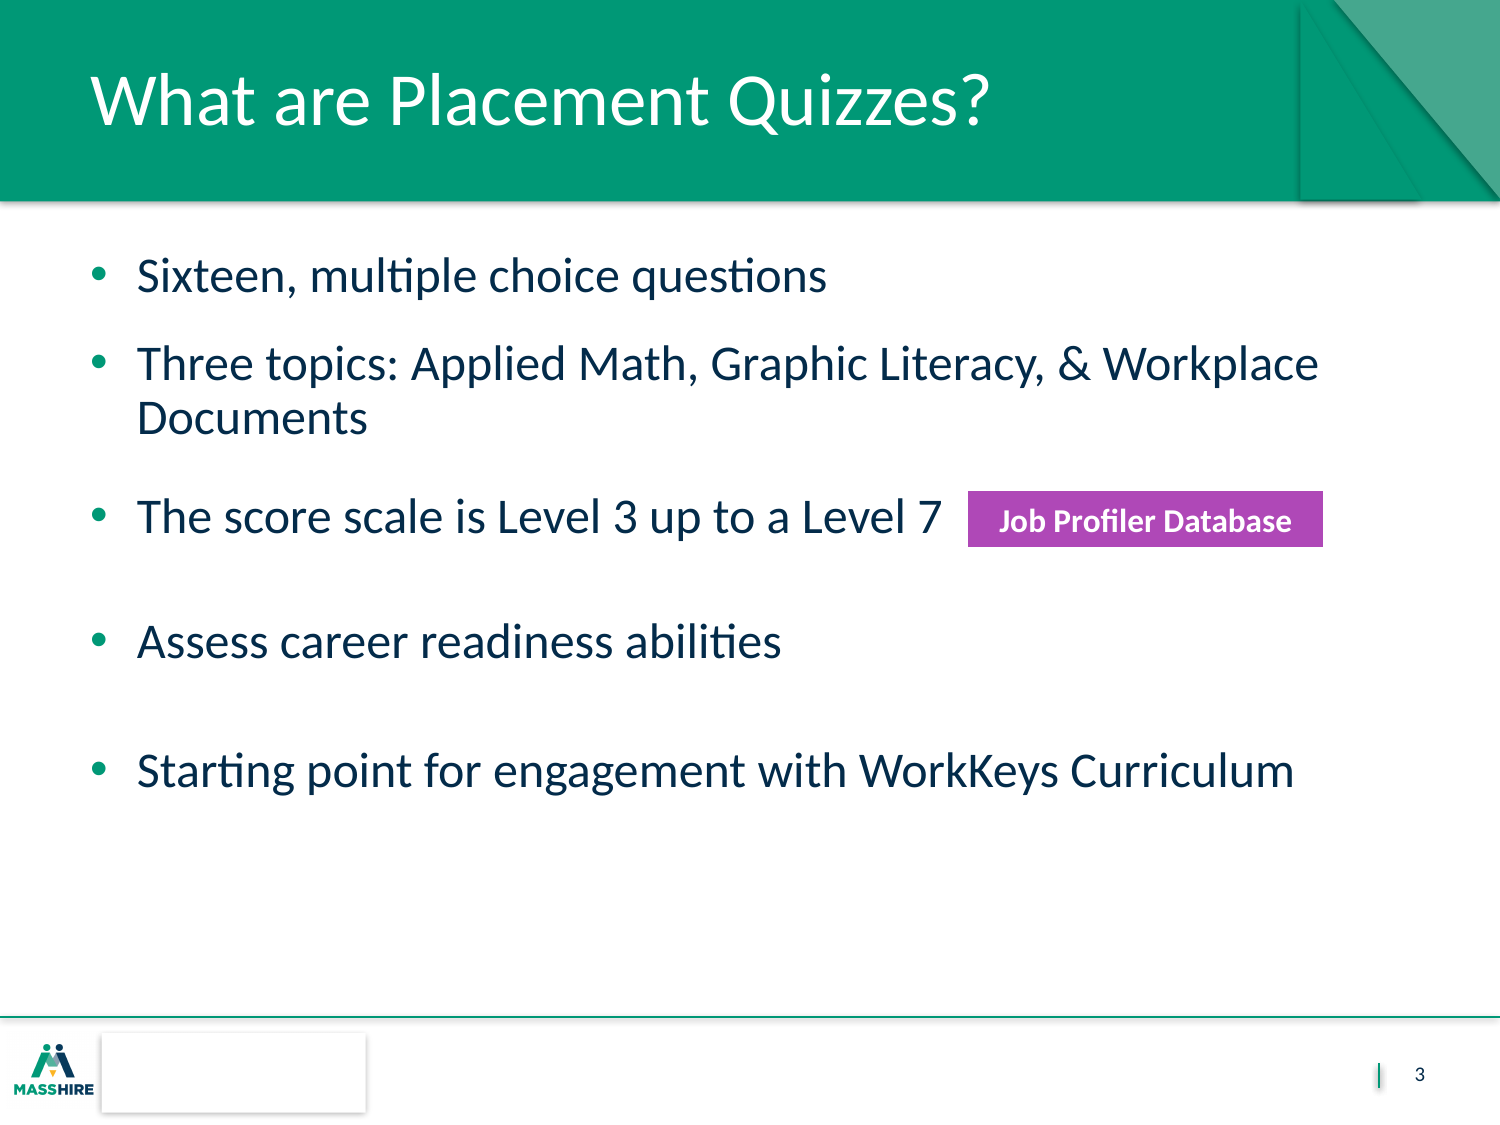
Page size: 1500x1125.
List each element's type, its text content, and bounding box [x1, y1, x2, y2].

text_box Job Profiler Database [968, 491, 1323, 547]
text_box Starting point for engagement with WorkKeys Curriculum [75, 736, 1377, 893]
picture [6, 1031, 341, 1109]
text_box Sixteen, multiple choice questions [75, 241, 1377, 330]
text_box The score scale is Level 3 up to a Level 7 [75, 483, 1377, 640]
text_box Assess career readiness abilities [75, 640, 1377, 736]
list Three topics: Applied Math, Graphic Literacy, & Workplace Documents [75, 330, 1377, 483]
title What are Placement Quizzes? [75, 22, 1245, 180]
slide_number 3 [1376, 1042, 1425, 1103]
